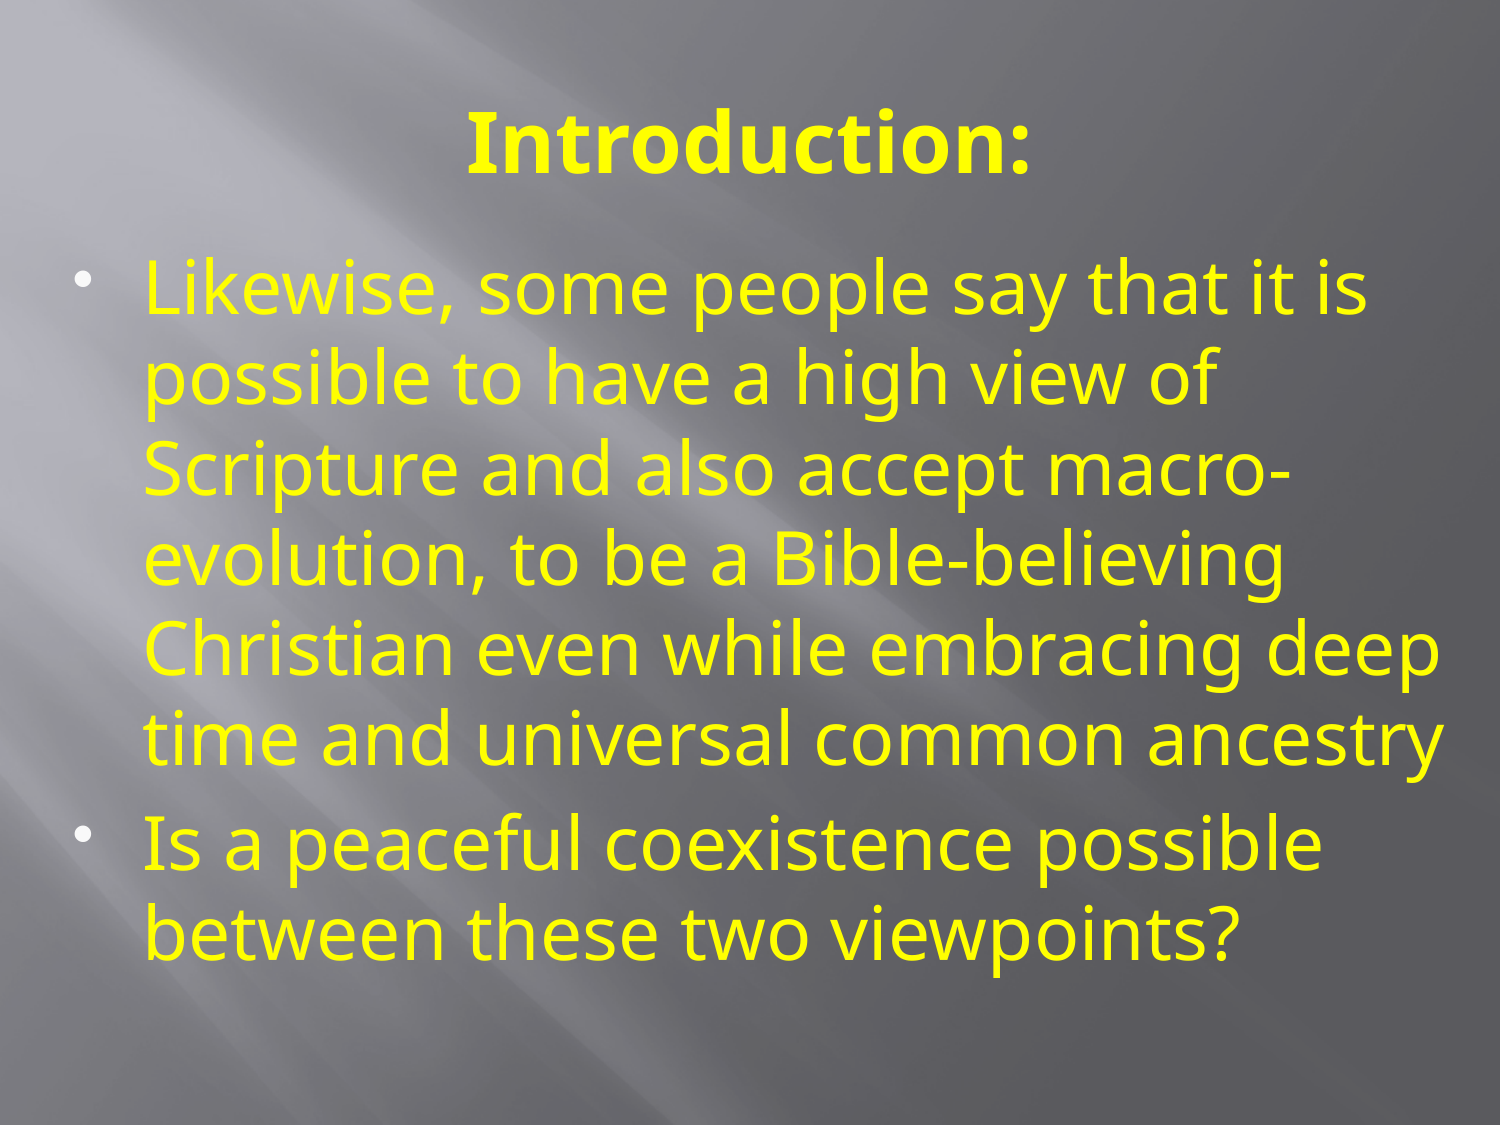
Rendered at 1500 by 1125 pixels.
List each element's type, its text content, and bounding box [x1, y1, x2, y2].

title Introduction: [75, 45, 1425, 233]
list Likewise, some people say that it is possible to have a high view of Scripture and also accept macro-evolution, to be a Bible-believing Christian even while embracing deep time and universal common ancestry Is a peaceful coexistence possible between these two viewpoints? [37, 232, 1500, 1025]
